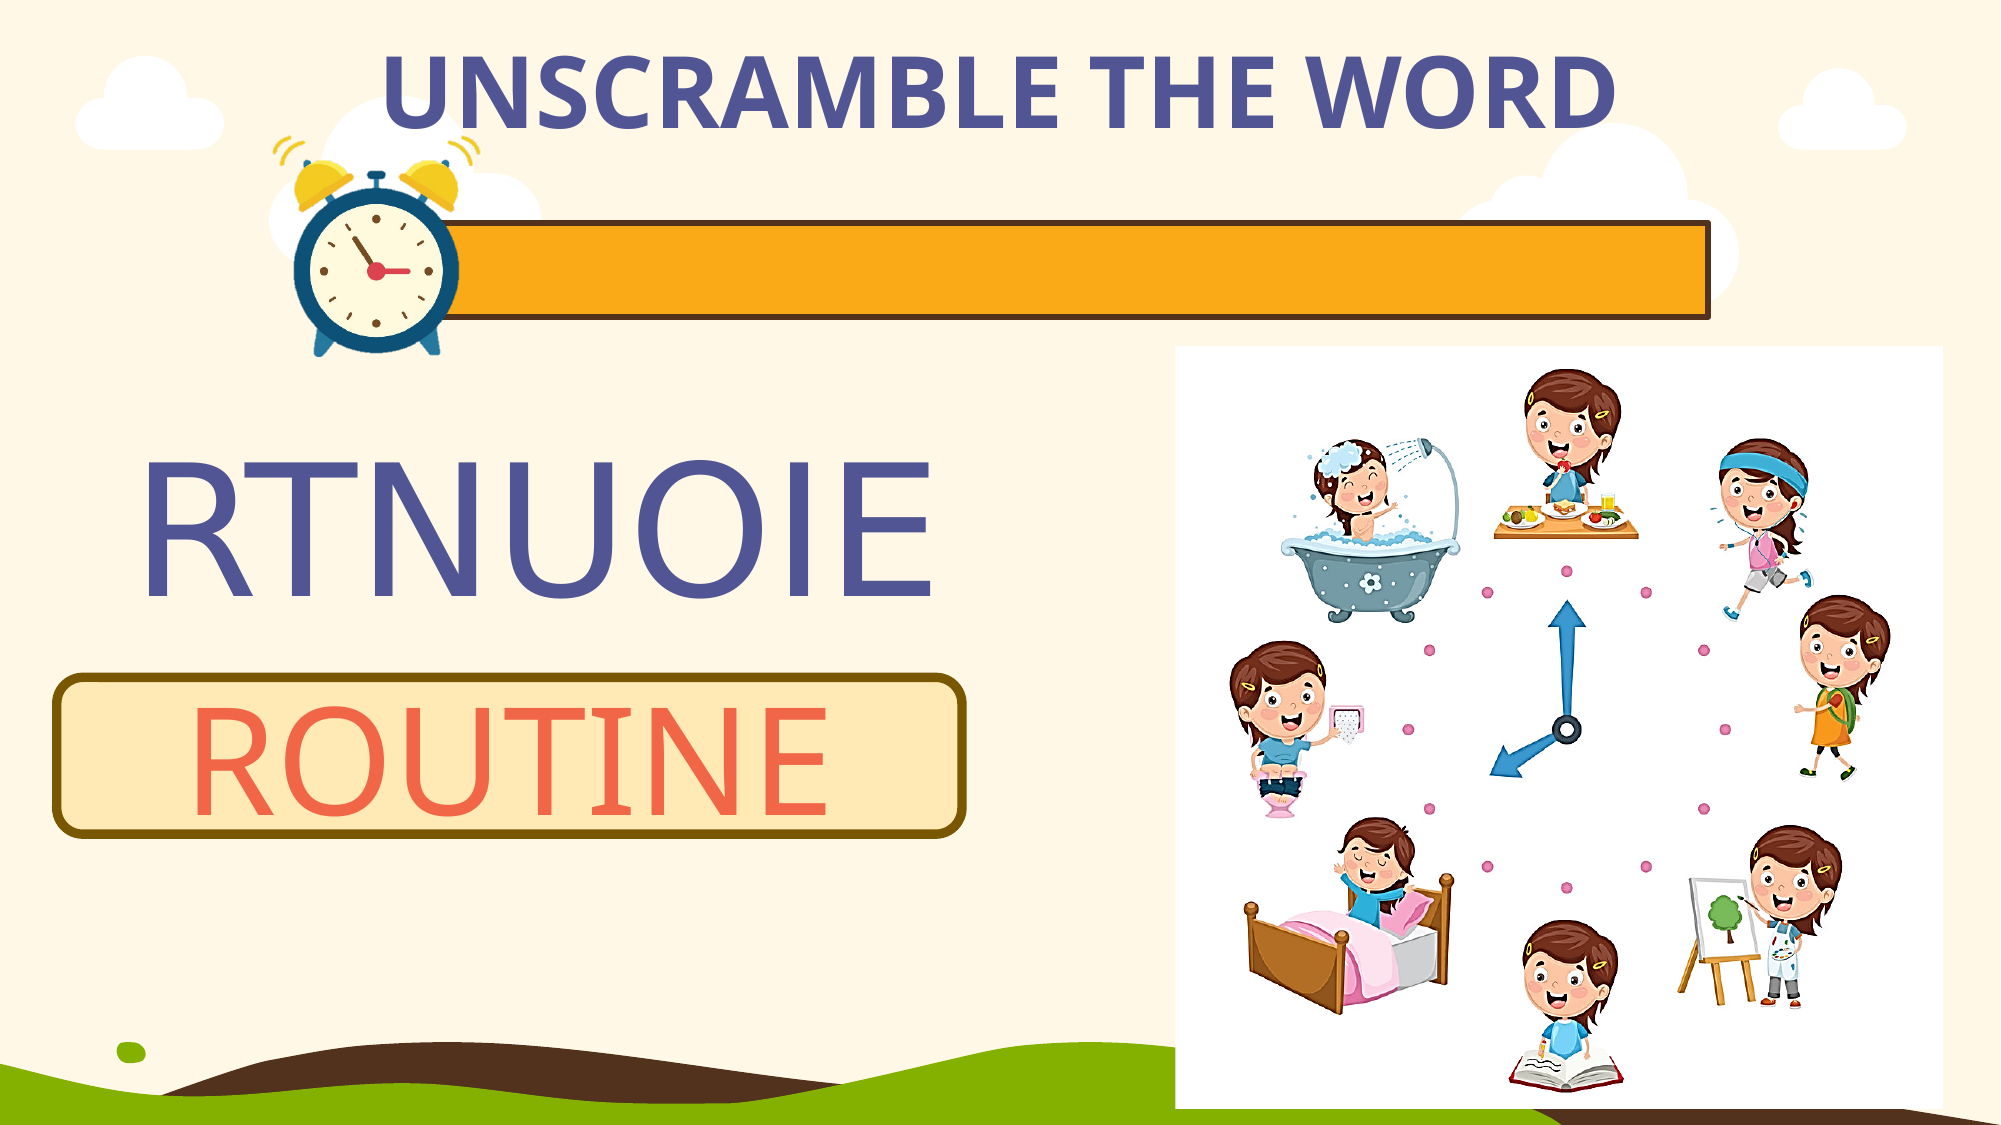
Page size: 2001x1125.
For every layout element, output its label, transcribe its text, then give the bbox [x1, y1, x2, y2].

text_box ROUTINE [54, 675, 965, 837]
picture [1174, 346, 1944, 1109]
title UNSCRAMBLE THE WORD [269, 41, 1731, 136]
text_box [488, 222, 1709, 317]
text_box RTNUOIE [61, 405, 958, 641]
picture [269, 135, 484, 358]
